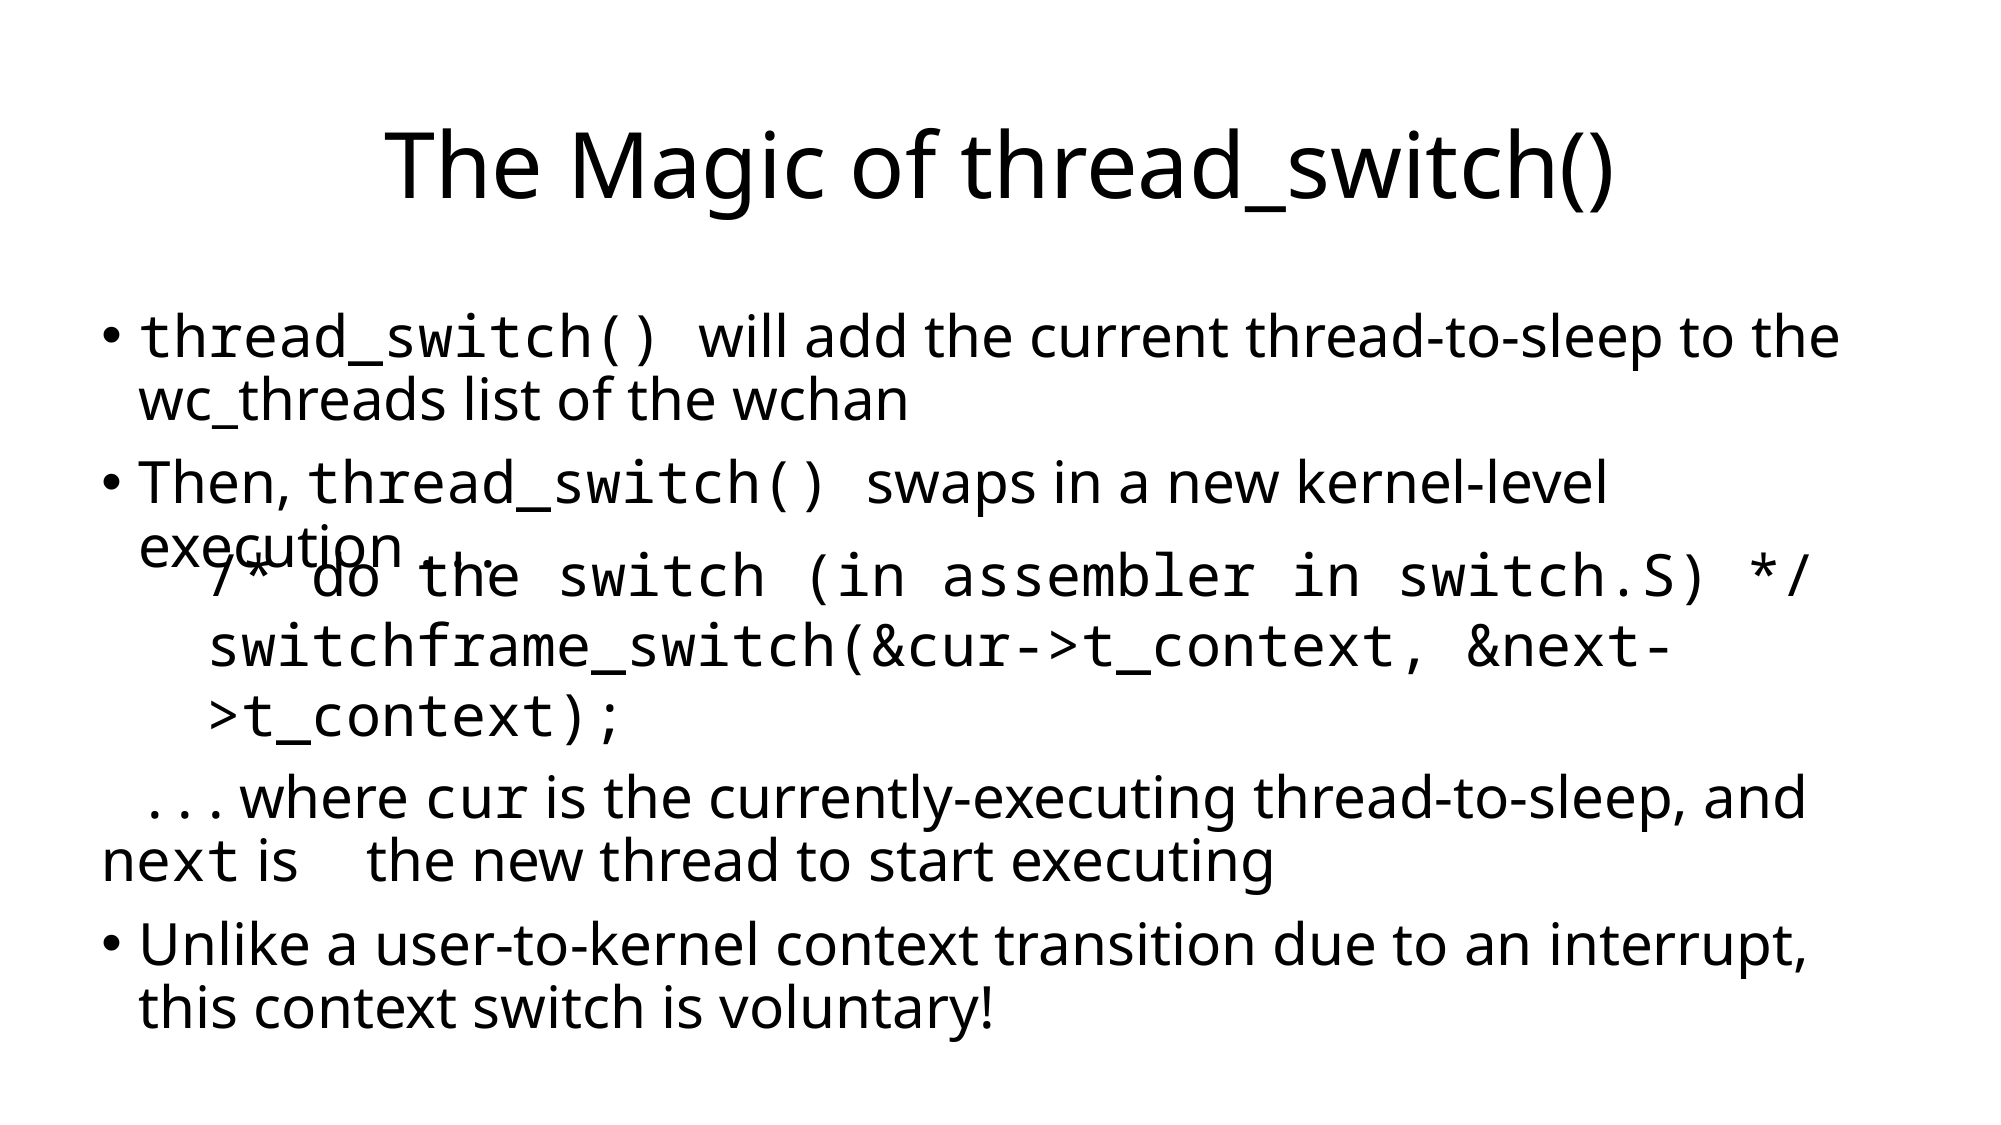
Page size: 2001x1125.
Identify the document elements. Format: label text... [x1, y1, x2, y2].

list thread_switch() will add the current thread-to-sleep to the wc_threads list of the wchan Then, thread_switch() swaps in a new kernel-level execution . . . . . . where cur is the currently-executing thread-to-sleep, and next is t the new thread to start executing Unlike a user-to-kernel context transition due to an interrupt, this context switch is voluntary! [86, 299, 1863, 1014]
text_box /* do the switch (in assembler in switch.S) */ switchframe_switch(&cur->t_context, &next->t_context); [191, 530, 2000, 756]
title The Magic of thread_switch() [137, 59, 1863, 278]
